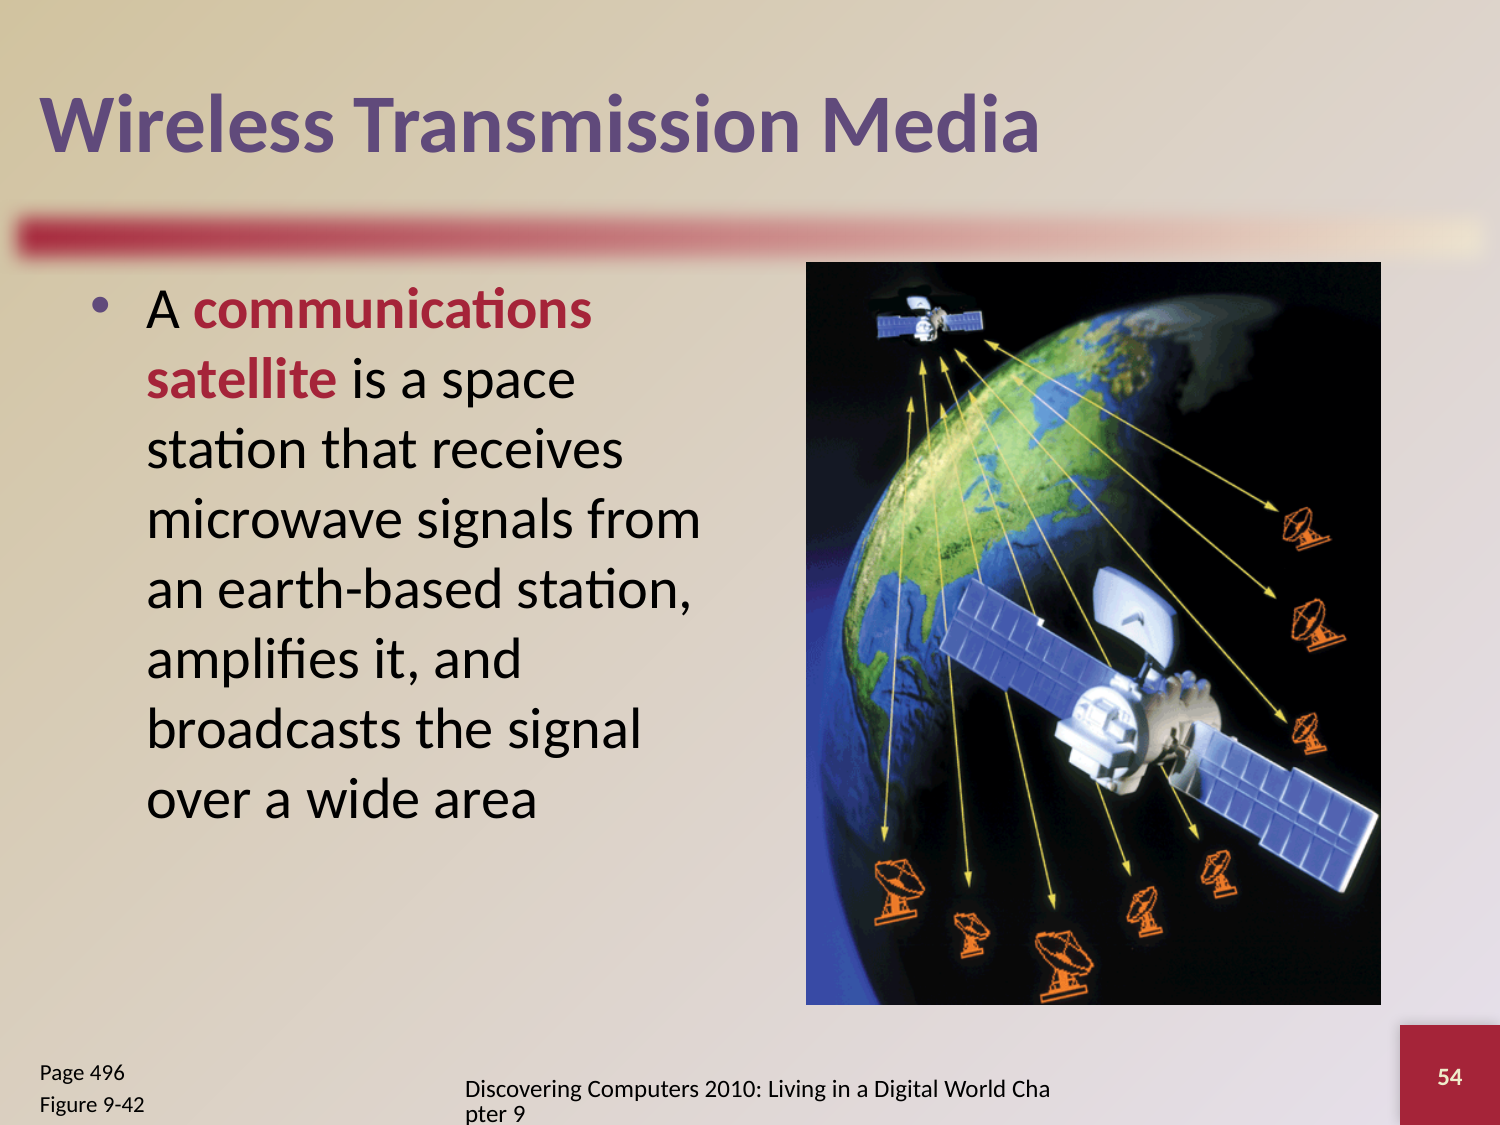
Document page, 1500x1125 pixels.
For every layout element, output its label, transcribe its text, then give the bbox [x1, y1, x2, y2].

list A communications satellite is a space station that receives microwave signals from an earth-based station, amplifies it, and broadcasts the signal over a wide area [75, 262, 738, 1005]
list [806, 262, 1381, 1006]
title Wireless Transmission Media [24, 24, 1475, 213]
slide_number 54 [1400, 1025, 1500, 1125]
list Page 496 Figure 9-42 [24, 1050, 300, 1125]
footer Discovering Computers 2010: Living in a Digital World Chapter 9 [450, 1050, 1075, 1125]
